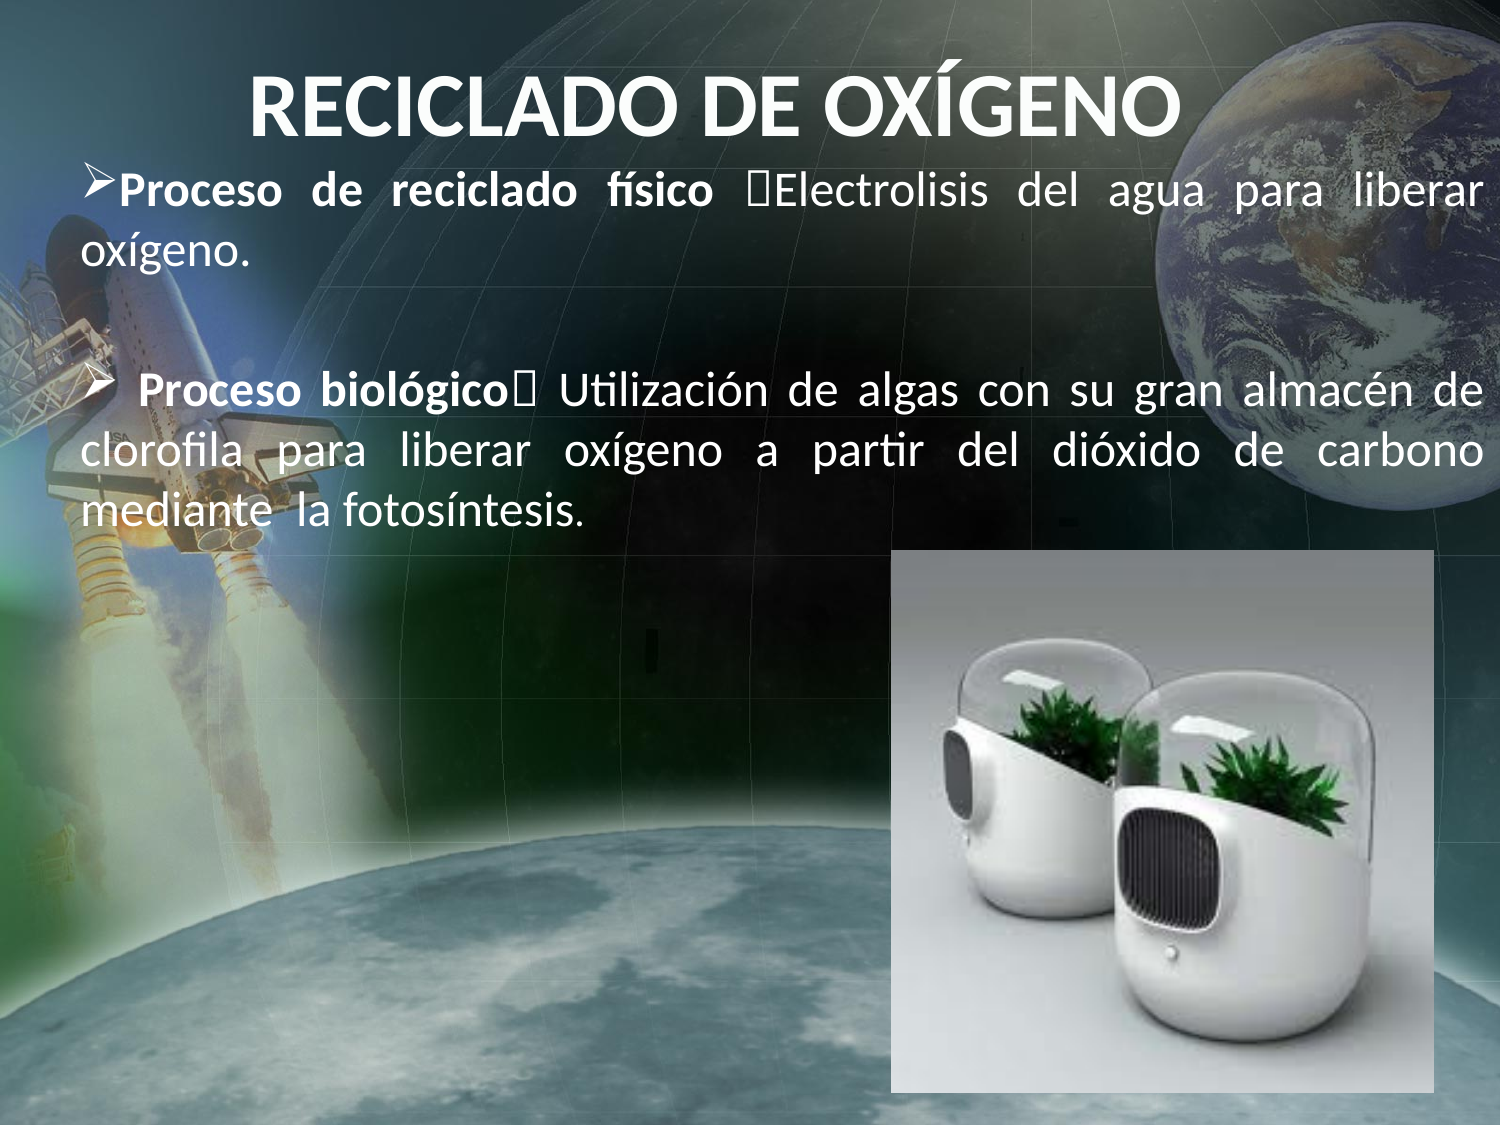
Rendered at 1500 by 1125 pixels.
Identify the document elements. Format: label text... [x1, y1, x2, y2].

picture [0, 0, 1500, 1125]
title RECICLADO DE OXÍGENO [41, 77, 1392, 191]
subtitle Proceso de reciclado físico Electrolisis del agua para liberar oxígeno. Proceso biológico Utilización de algas con su gran almacén de clorofila para liberar oxígeno a partir del dióxido de carbono mediante la fotosíntesis. [64, 148, 1500, 291]
